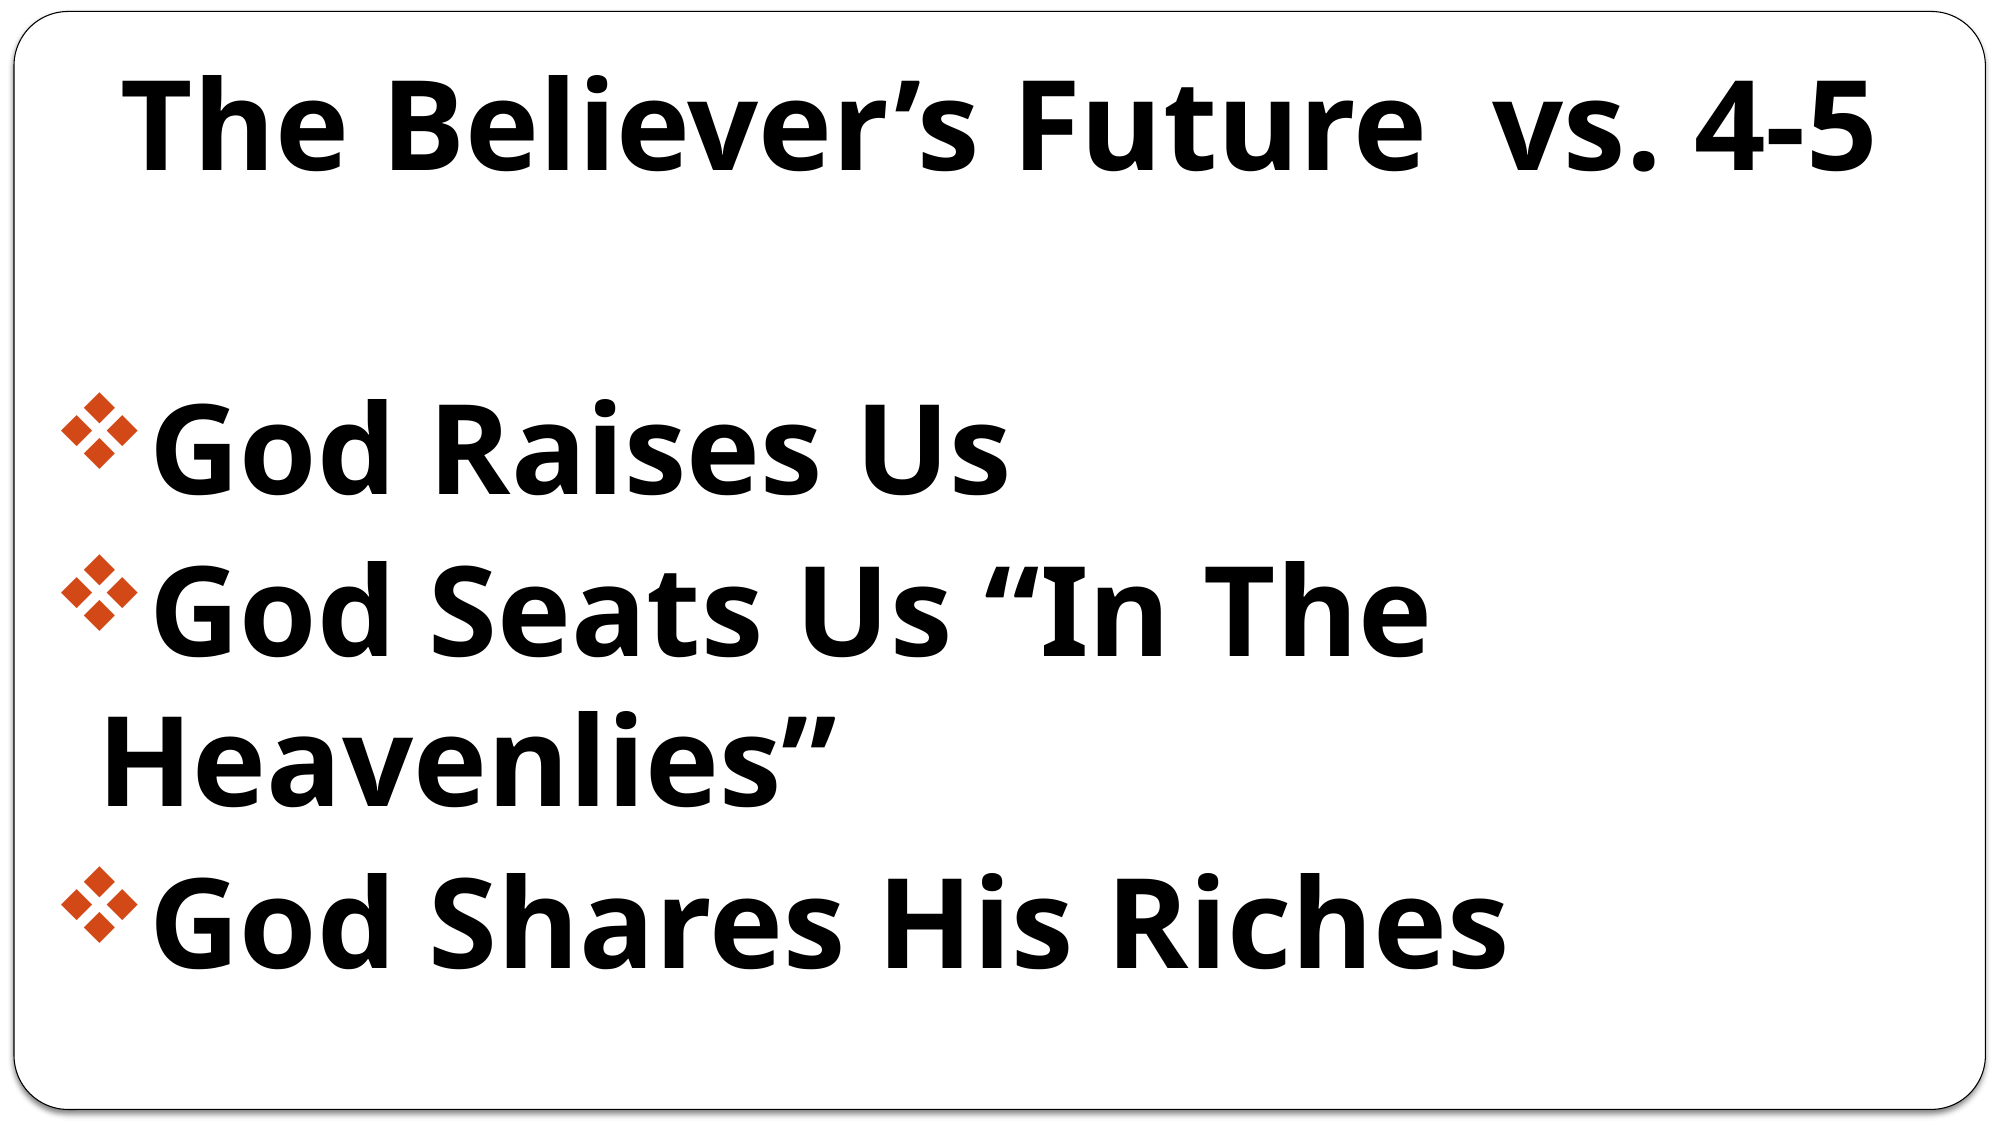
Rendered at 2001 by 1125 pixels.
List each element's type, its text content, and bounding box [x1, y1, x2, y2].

list The Believer’s Future vs. 4-5 God Raises Us God Seats Us “In The Heavenlies” God Shares His Riches [37, 37, 1963, 1125]
